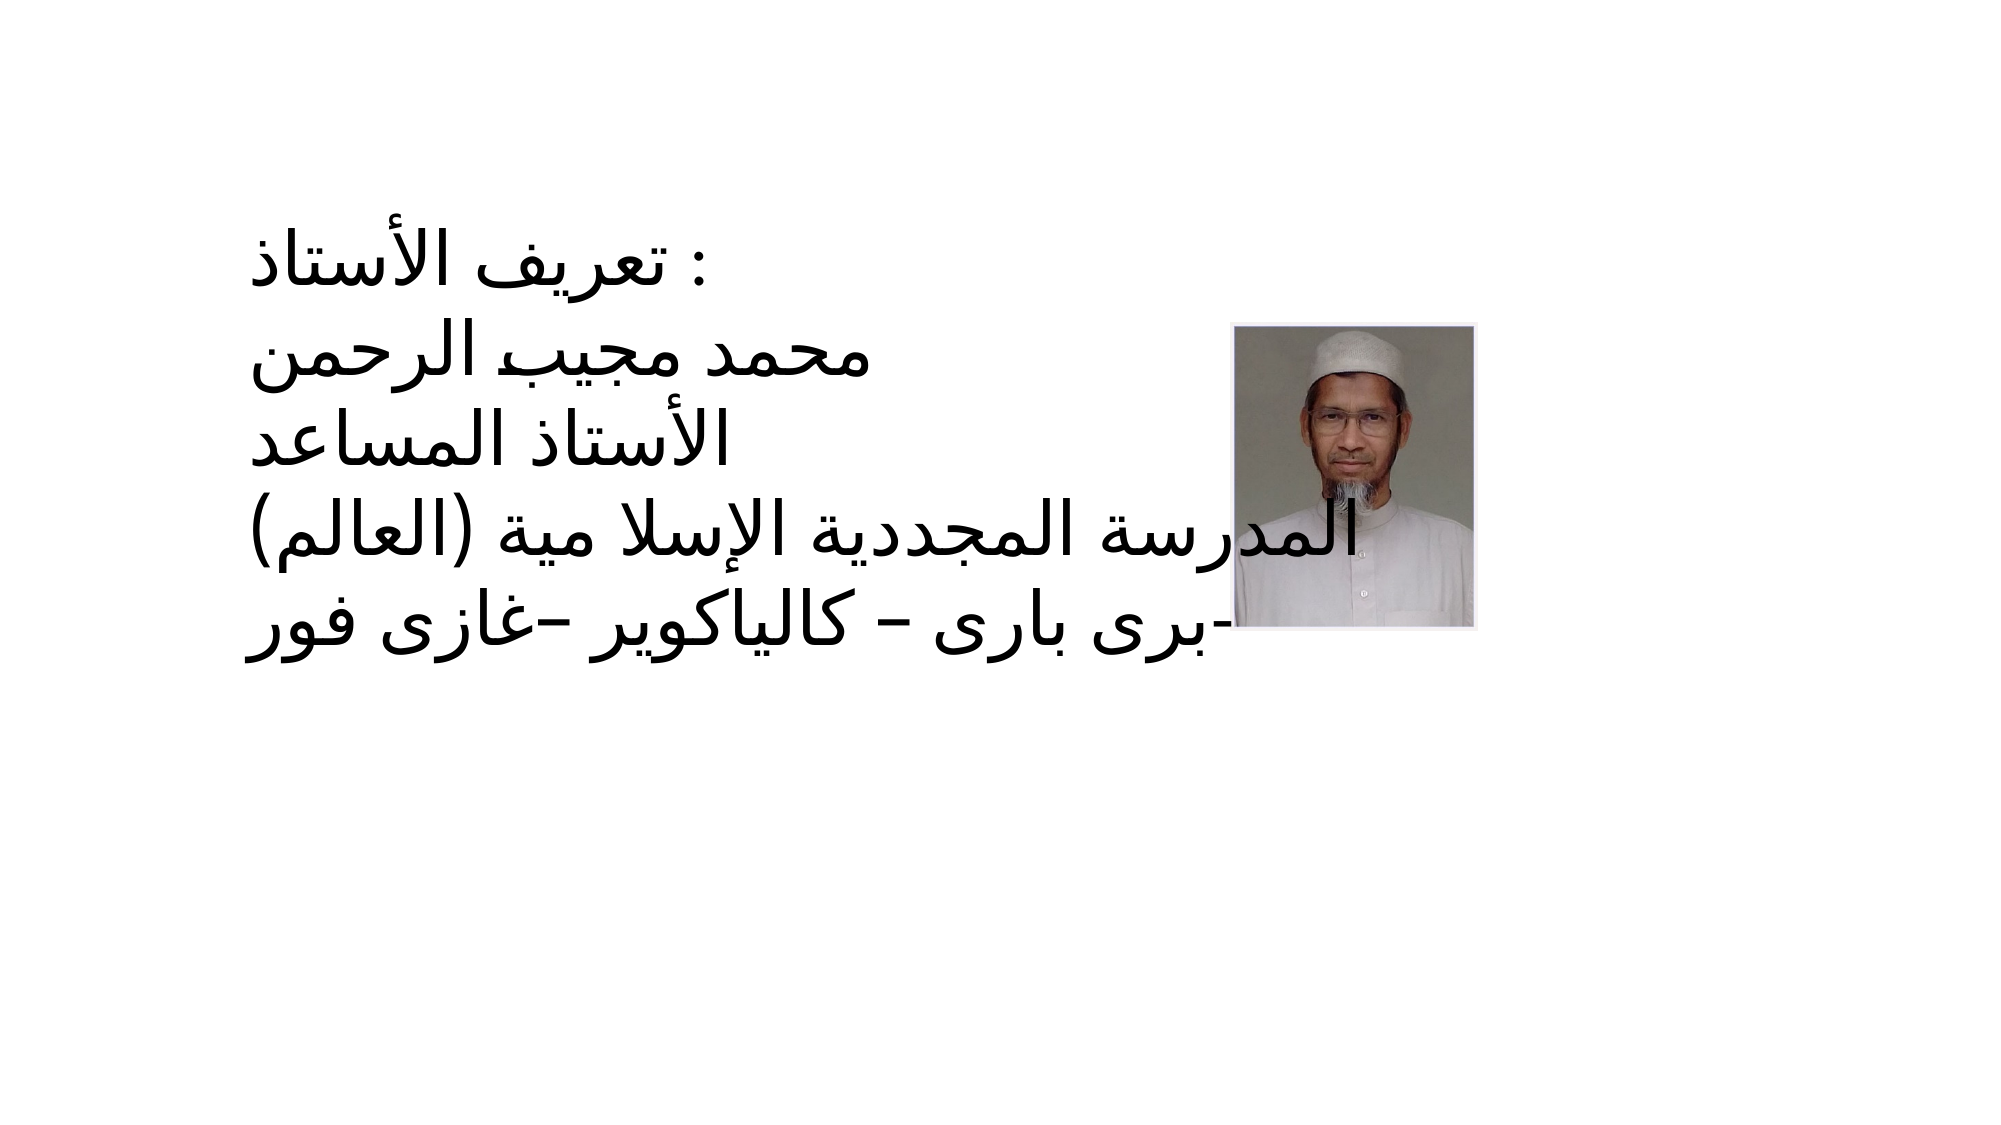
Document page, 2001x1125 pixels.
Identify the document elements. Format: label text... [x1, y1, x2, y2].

picture [1230, 322, 1478, 631]
text_box تعريف الأستاذ : محمد مجيب الرحمن الأستاذ المساعد المدرسة المجددية الإسلا مية (العالم) برى بارى – كالياكوير –غازى فور- [233, 202, 1629, 668]
